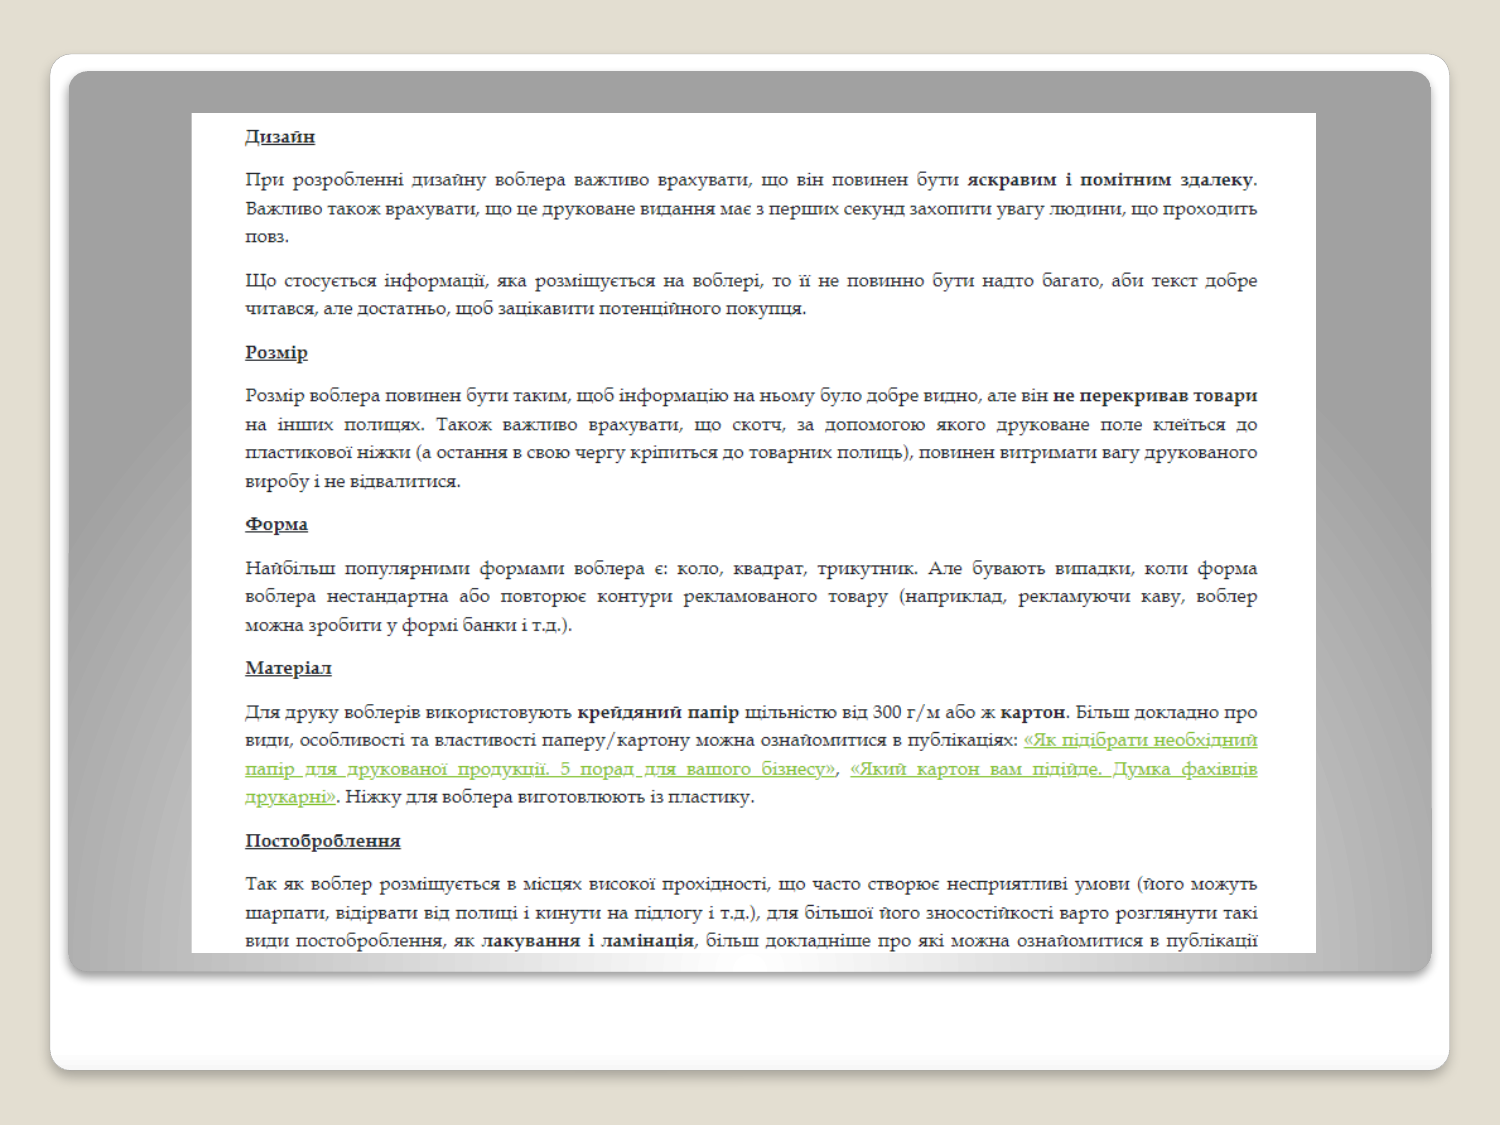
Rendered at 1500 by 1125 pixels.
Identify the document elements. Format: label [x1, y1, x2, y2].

list [191, 113, 1317, 953]
